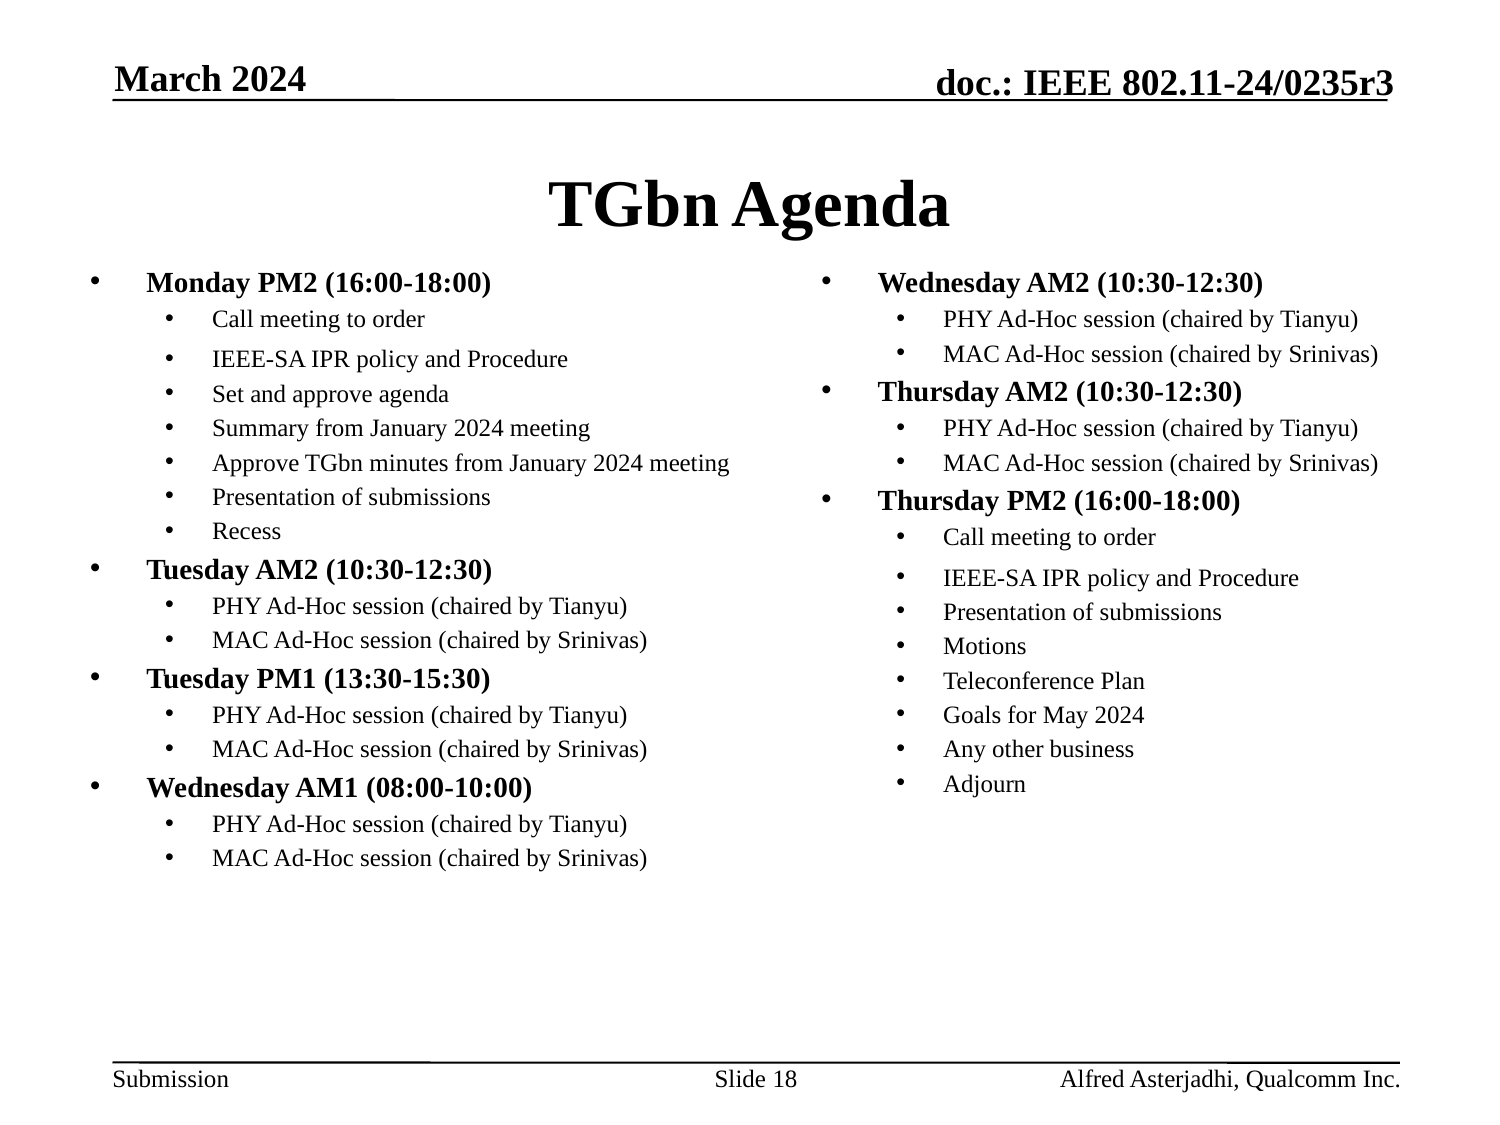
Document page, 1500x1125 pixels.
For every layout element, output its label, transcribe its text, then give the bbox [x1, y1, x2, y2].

footer Alfred Asterjadhi, Qualcomm Inc. [878, 1061, 1402, 1093]
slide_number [114, 54, 423, 100]
title TGbn Agenda [112, 112, 1388, 262]
text_box Wednesday AM2 (10:30-12:30) PHY Ad-Hoc session (chaired by Tianyu) MAC Ad-Hoc session (chaired by Srinivas) Thursday AM2 (10:30-12:30) PHY Ad-Hoc session (chaired by Tianyu) MAC Ad-Hoc session (chaired by Srinivas) Thursday PM2 (16:00-18:00) Call meeting to order IEEE-SA IPR policy and Procedure Presentation of submissions Motions Teleconference Plan Goals for May 2024 Any other business Adjourn [806, 262, 1500, 1050]
slide_number Slide 18 [712, 1061, 800, 1123]
list Monday PM2 (16:00-18:00) Call meeting to order IEEE-SA IPR policy and Procedure Set and approve agenda Summary from January 2024 meeting Approve TGbn minutes from January 2024 meeting Presentation of submissions Recess Tuesday AM2 (10:30-12:30) PHY Ad-Hoc session (chaired by Tianyu) MAC Ad-Hoc session (chaired by Srinivas) Tuesday PM1 (13:30-15:30) PHY Ad-Hoc session (chaired by Tianyu) MAC Ad-Hoc session (chaired by Srinivas) Wednesday AM1 (08:00-10:00) PHY Ad-Hoc session (chaired by Tianyu) MAC Ad-Hoc session (chaired by Srinivas) [74, 262, 838, 1063]
